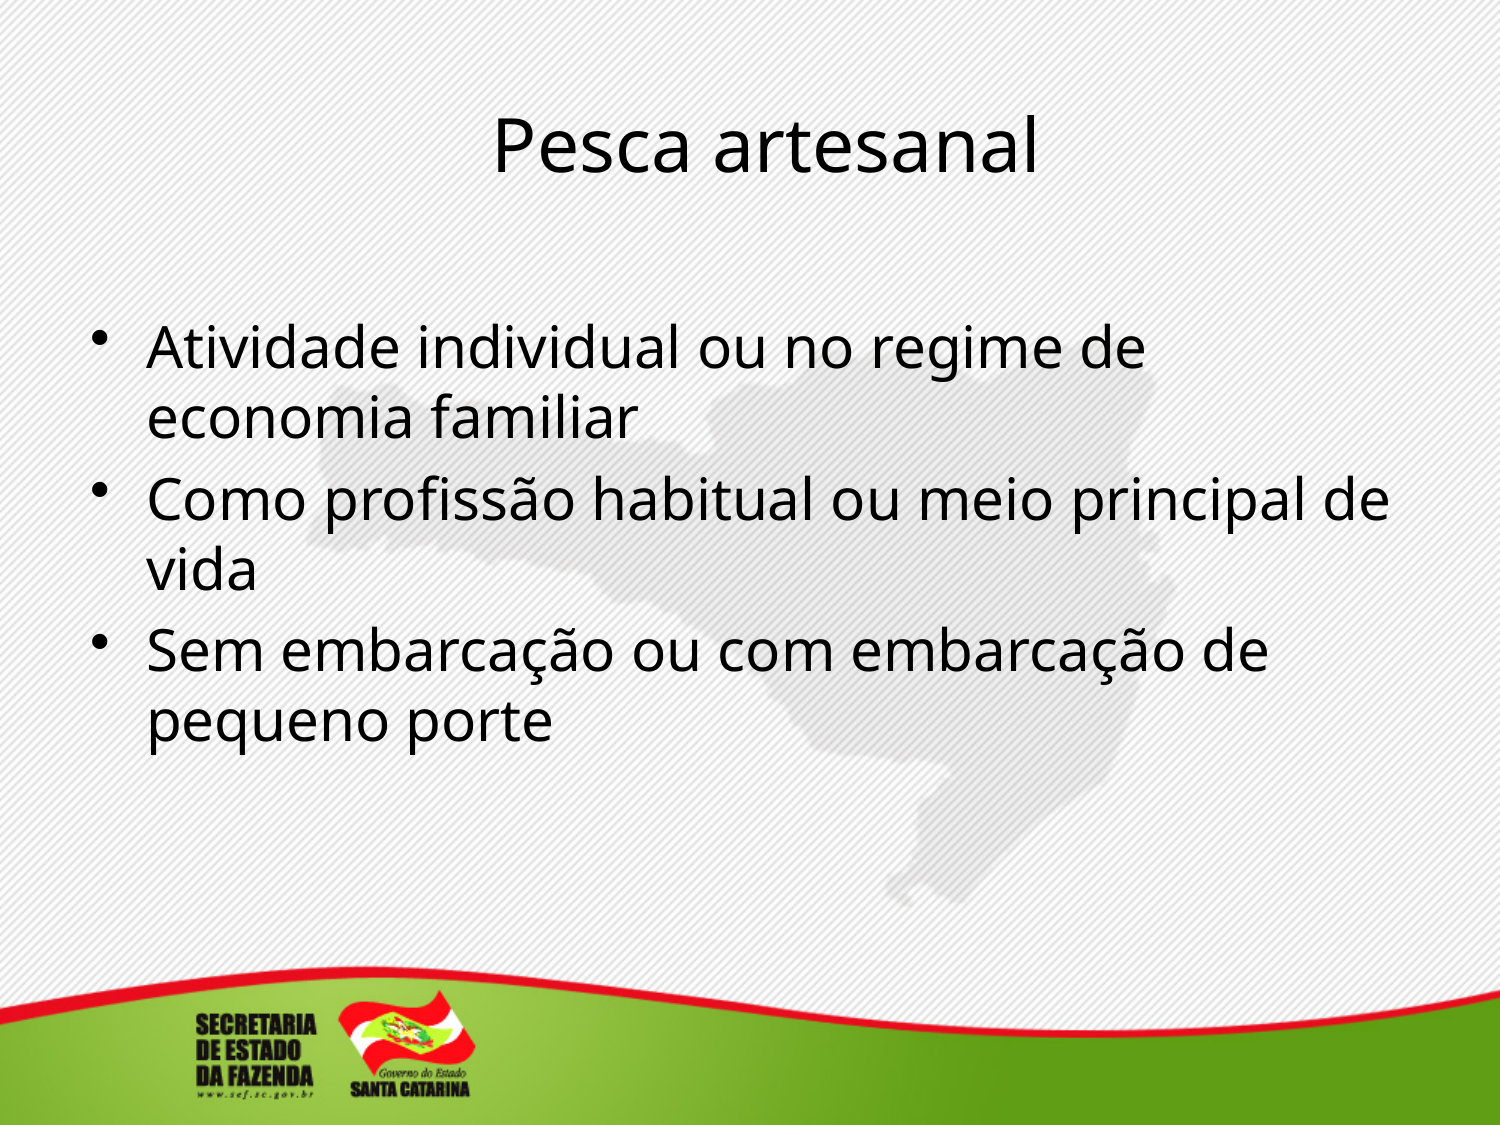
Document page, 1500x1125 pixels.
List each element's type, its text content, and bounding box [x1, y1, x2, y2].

picture [0, 0, 1500, 1125]
list Atividade individual ou no regime de economia familiar Como profissão habitual ou meio principal de vida Sem embarcação ou com embarcação de pequeno porte [75, 302, 1442, 941]
title Pesca artesanal [91, 90, 1442, 196]
